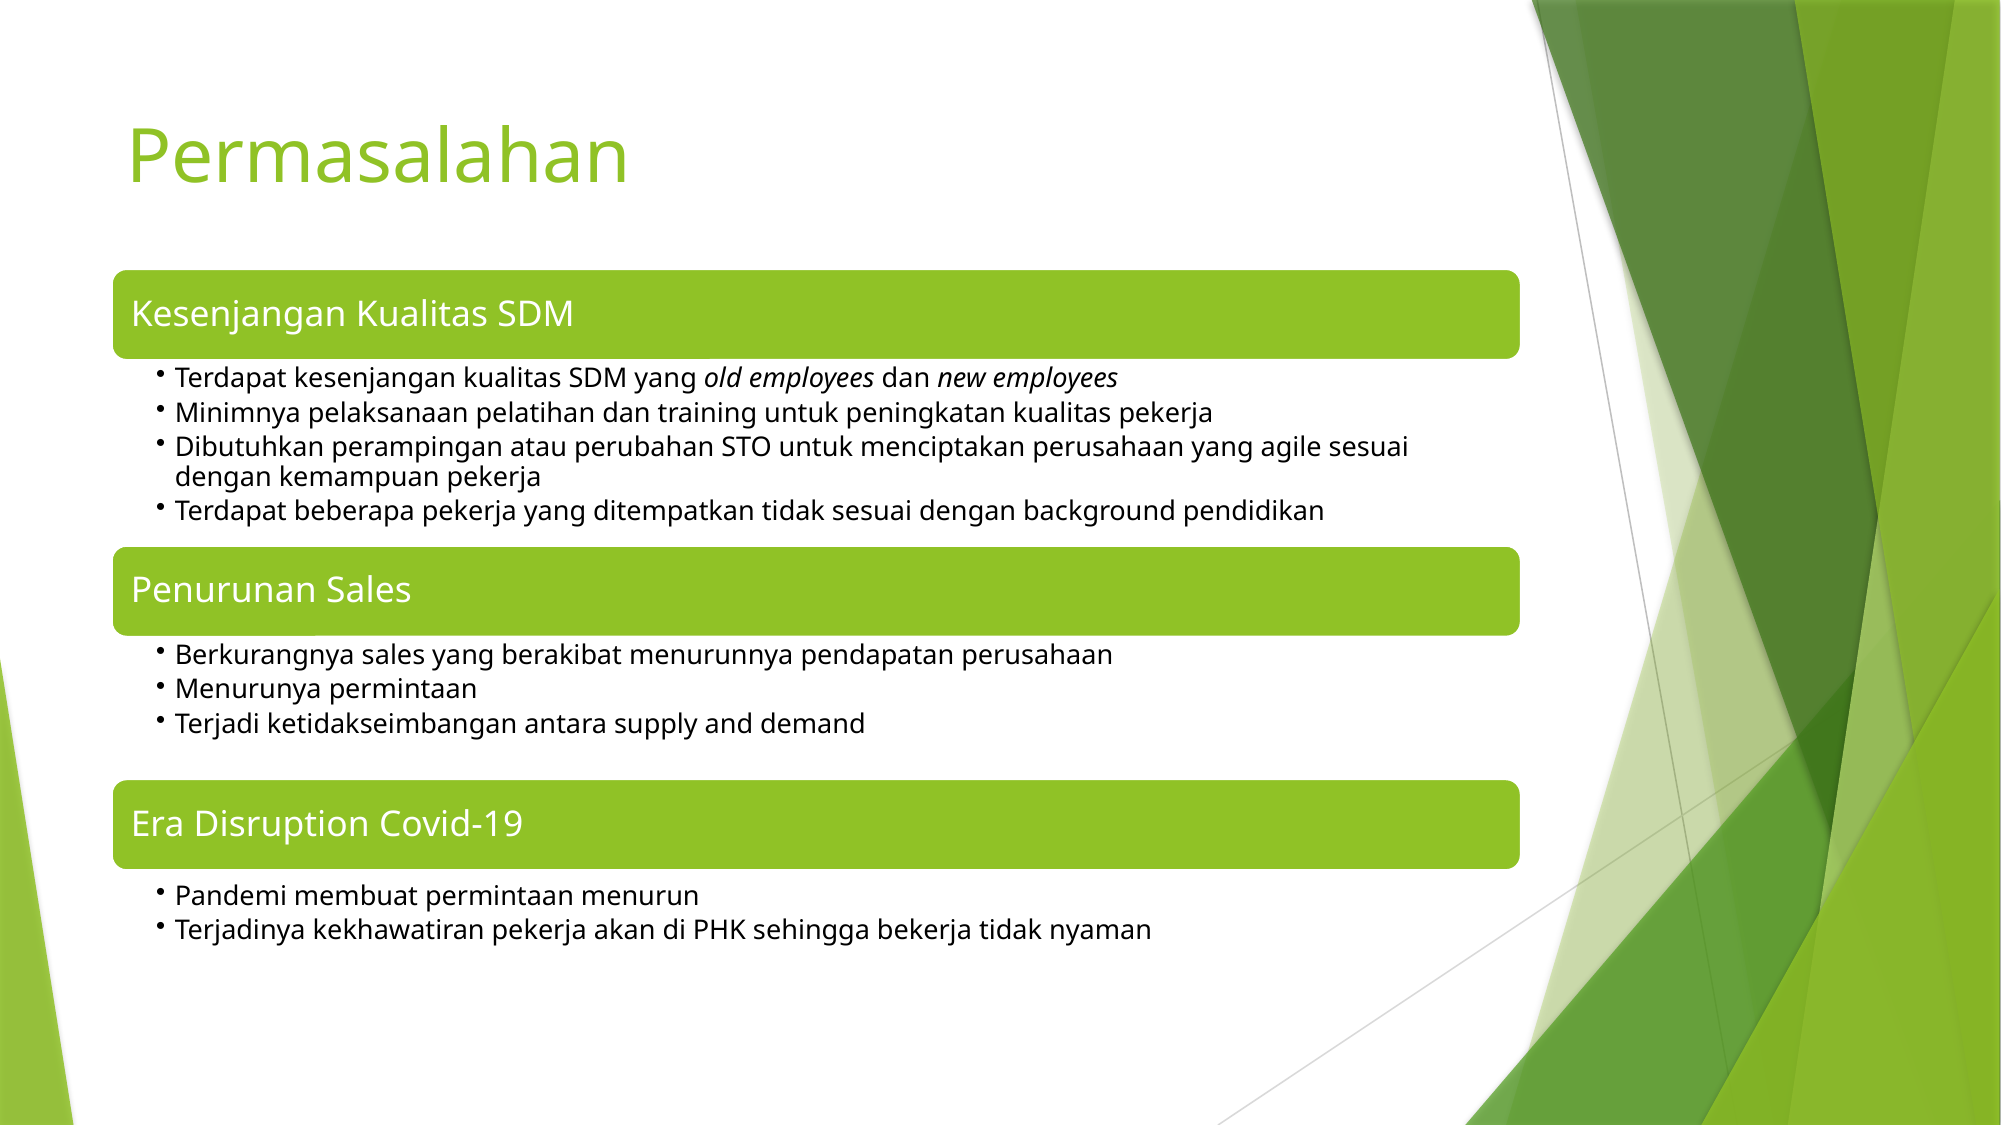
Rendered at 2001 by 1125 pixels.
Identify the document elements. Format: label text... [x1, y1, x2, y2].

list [110, 257, 1522, 1026]
title Permasalahan [111, 99, 1522, 257]
